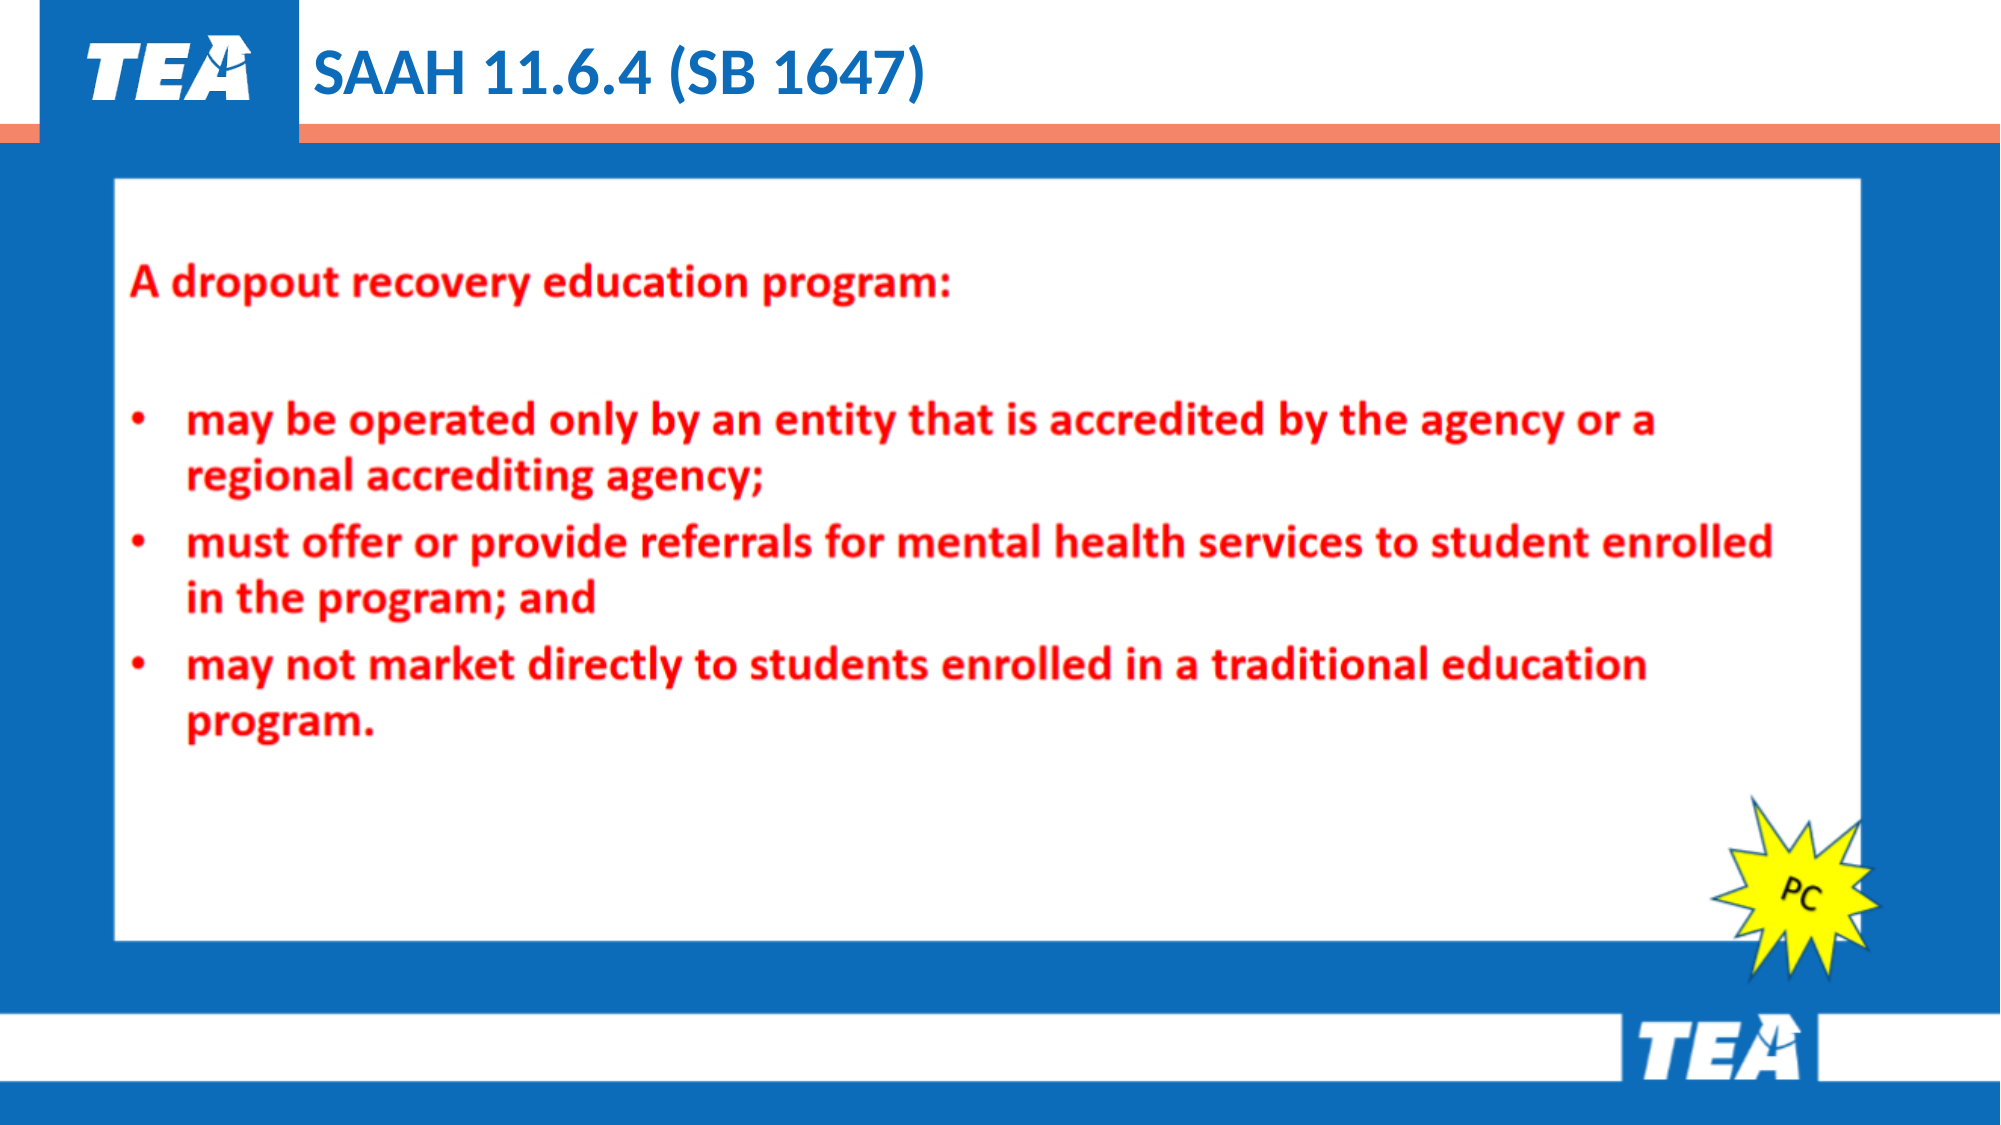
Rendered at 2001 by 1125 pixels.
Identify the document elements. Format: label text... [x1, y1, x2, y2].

title SAAH 11.6.4 (SB 1647) [298, 10, 1990, 135]
picture [86, 34, 251, 100]
picture [0, 143, 2000, 1125]
